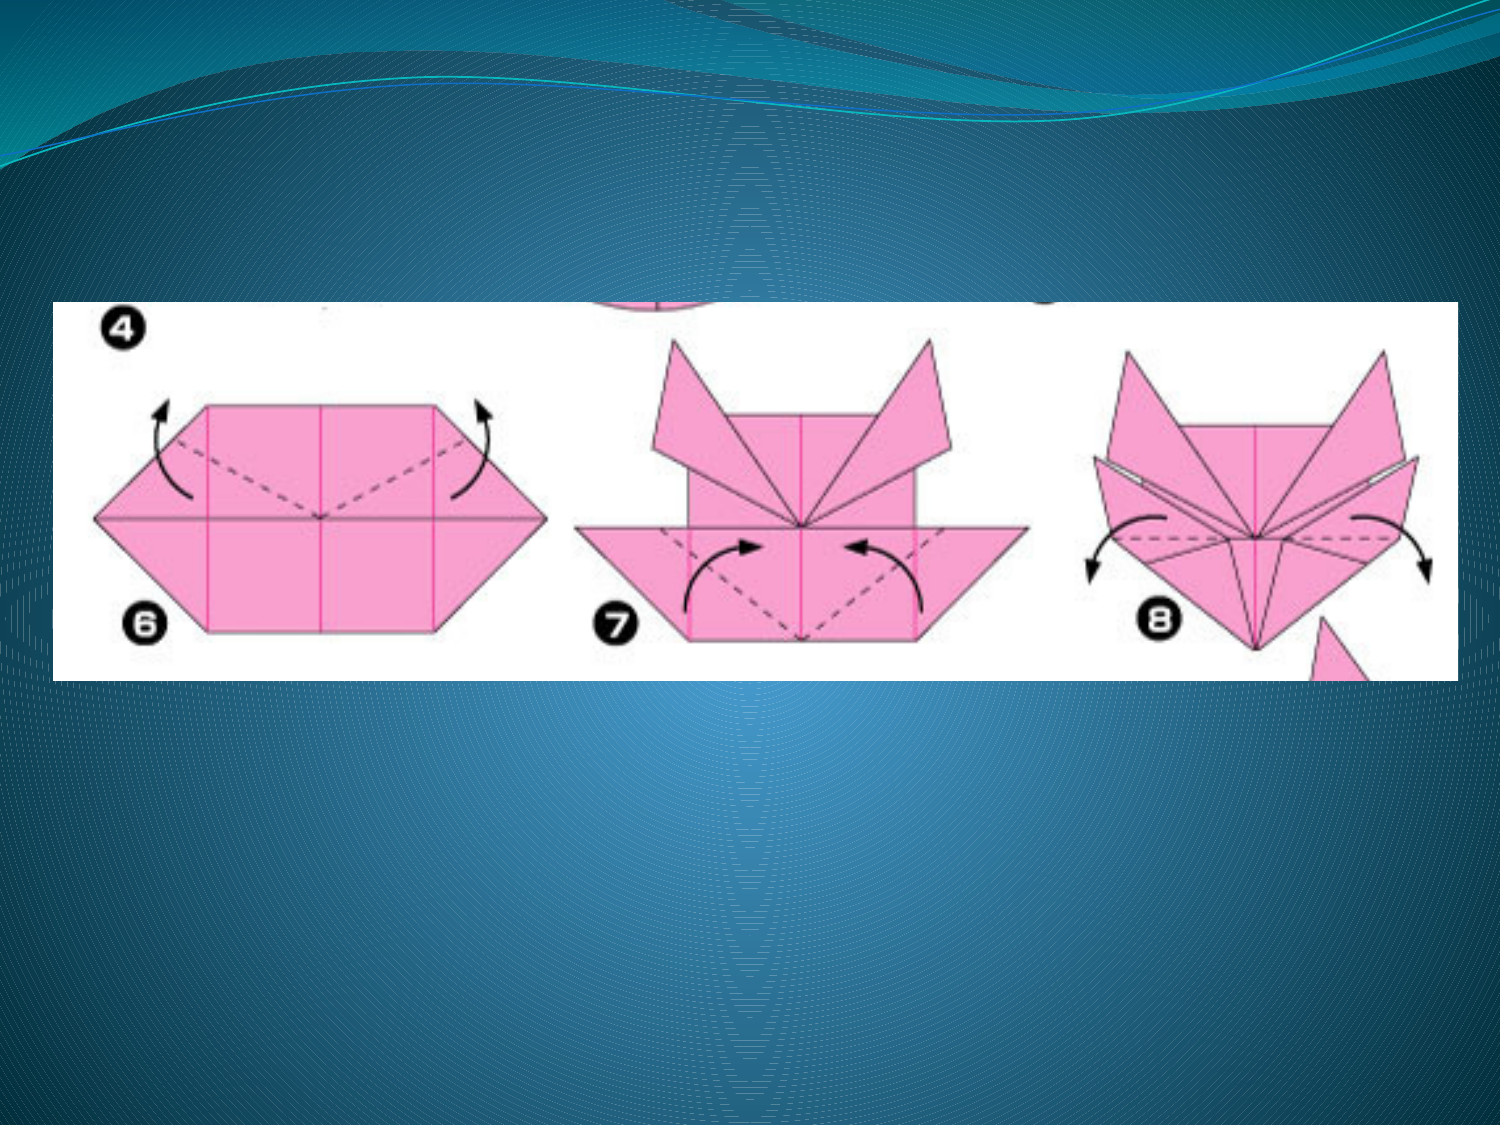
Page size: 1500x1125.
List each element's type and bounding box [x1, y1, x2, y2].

picture [52, 302, 1459, 681]
